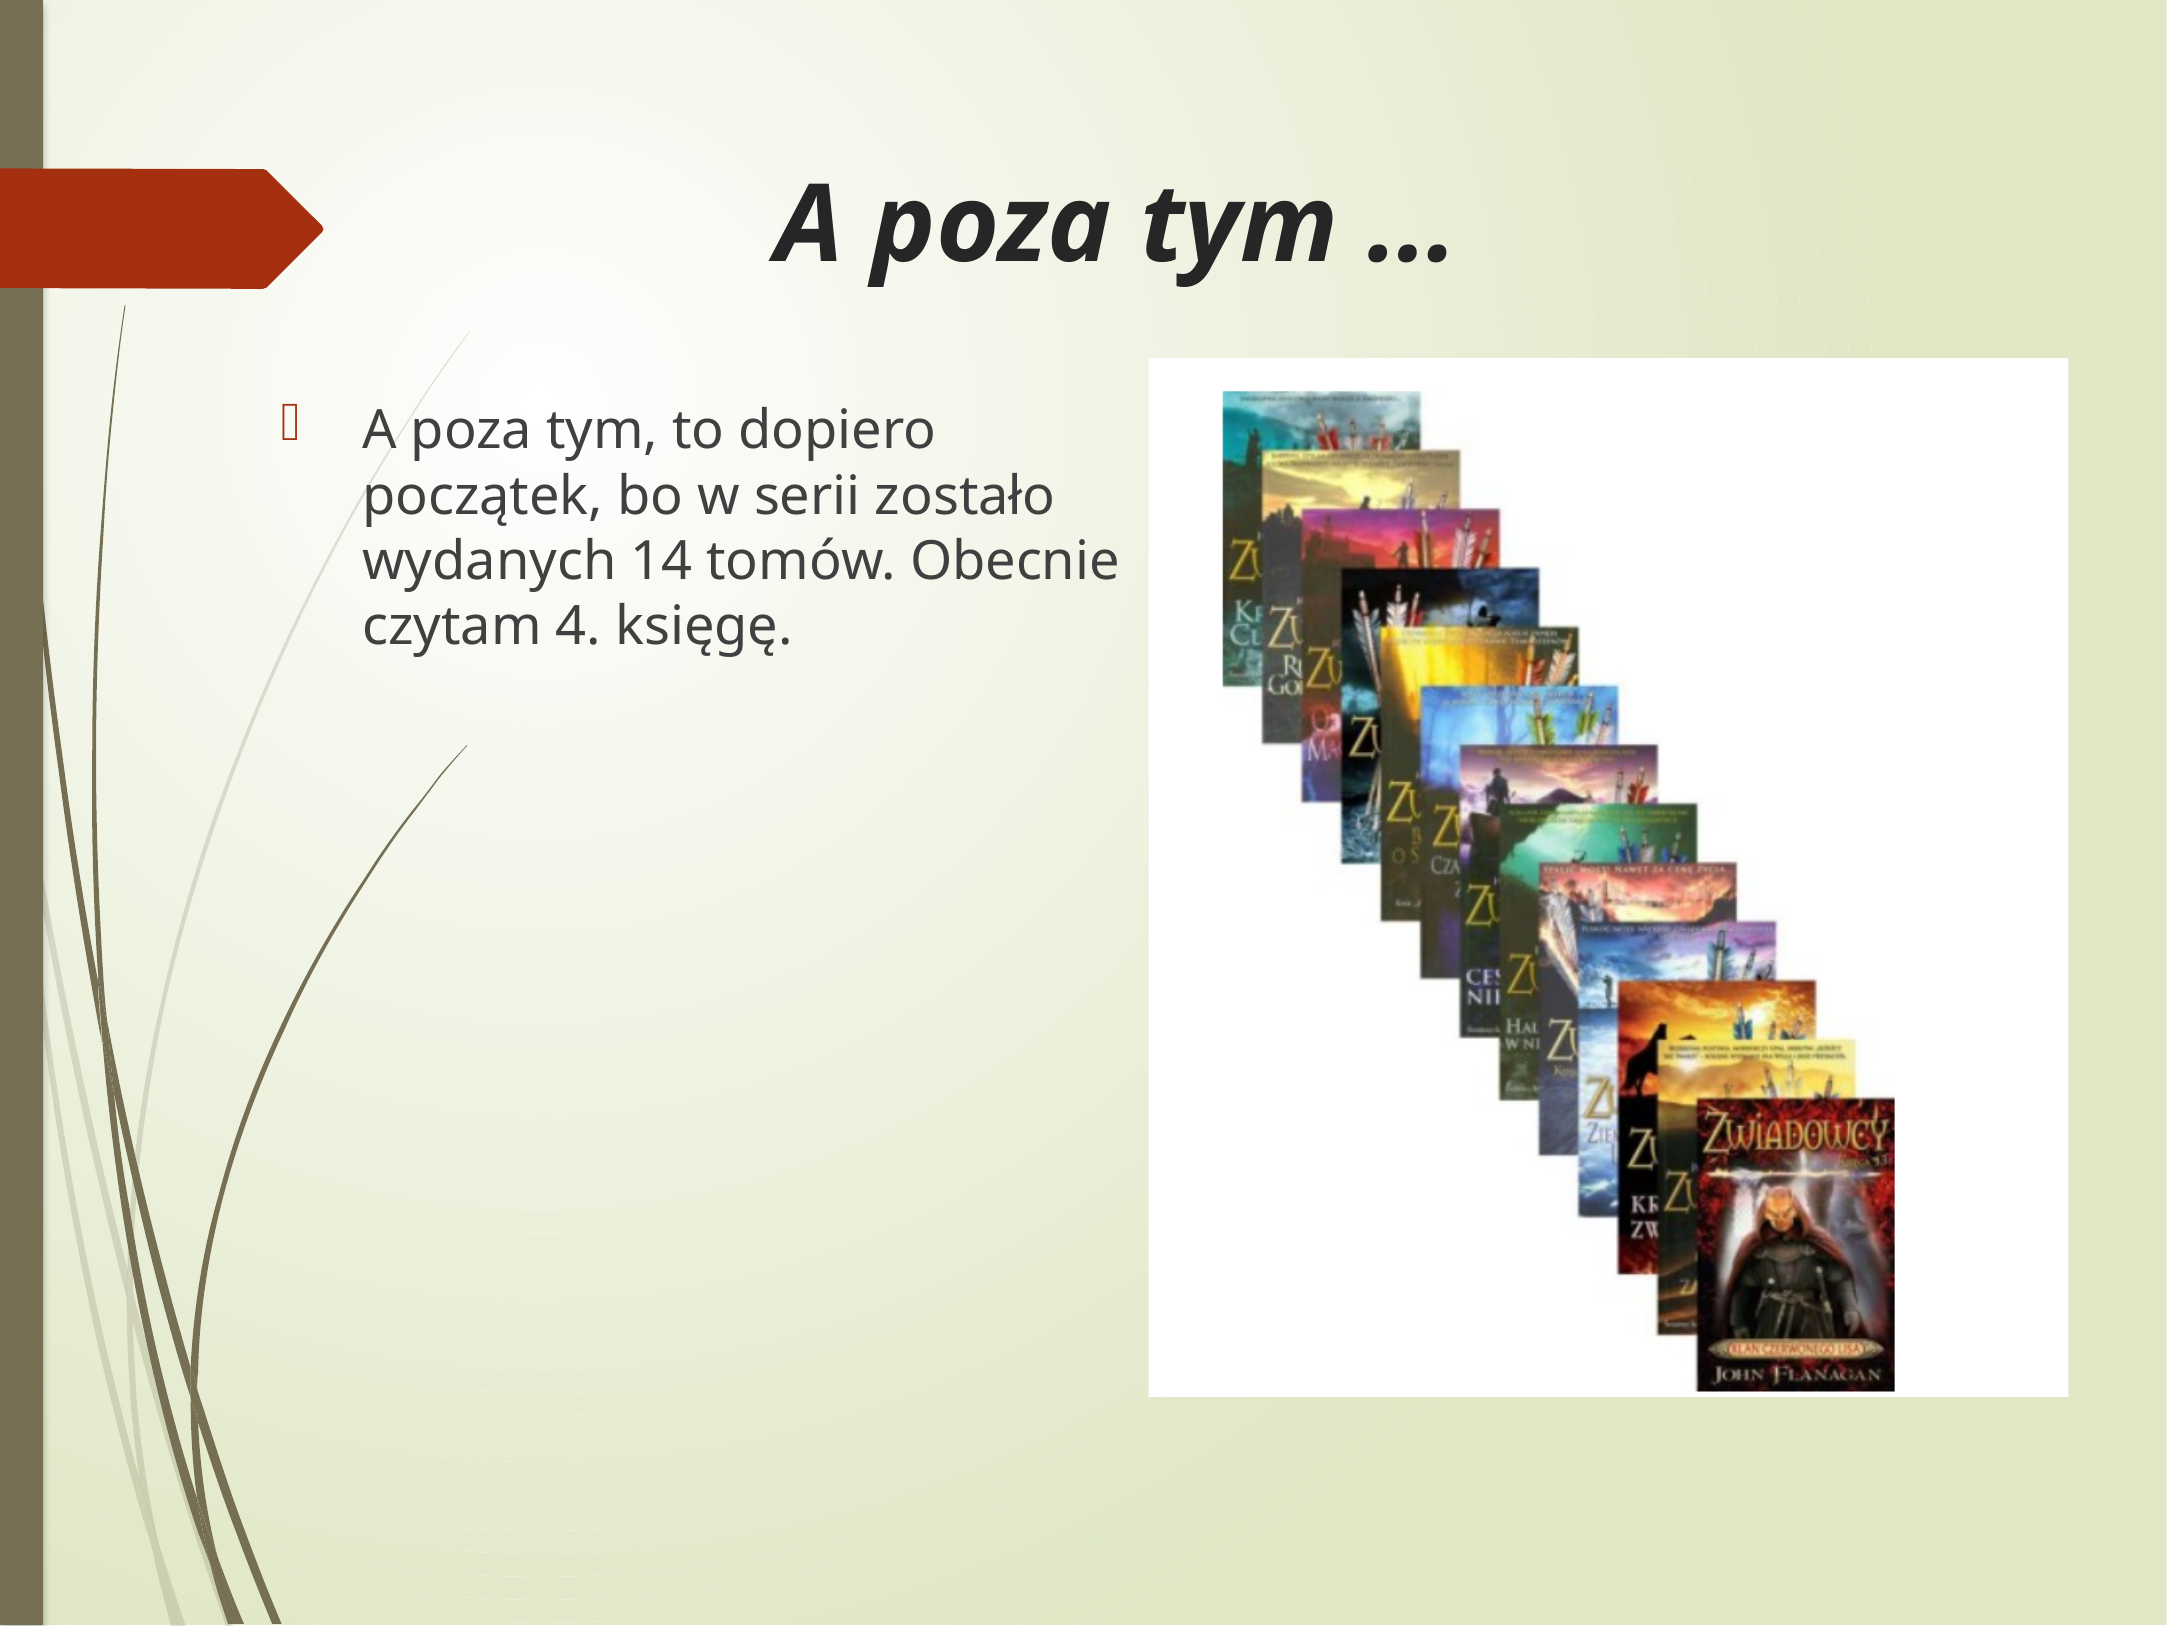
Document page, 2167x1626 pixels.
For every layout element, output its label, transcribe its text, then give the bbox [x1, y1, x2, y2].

list A poza tym, to dopiero początek, bo w serii zostało wydanych 14 tomów. Obecnie czytam 4. księgę. [265, 387, 1143, 689]
picture [1148, 358, 2069, 1397]
title A poza tym … [336, 145, 1898, 355]
